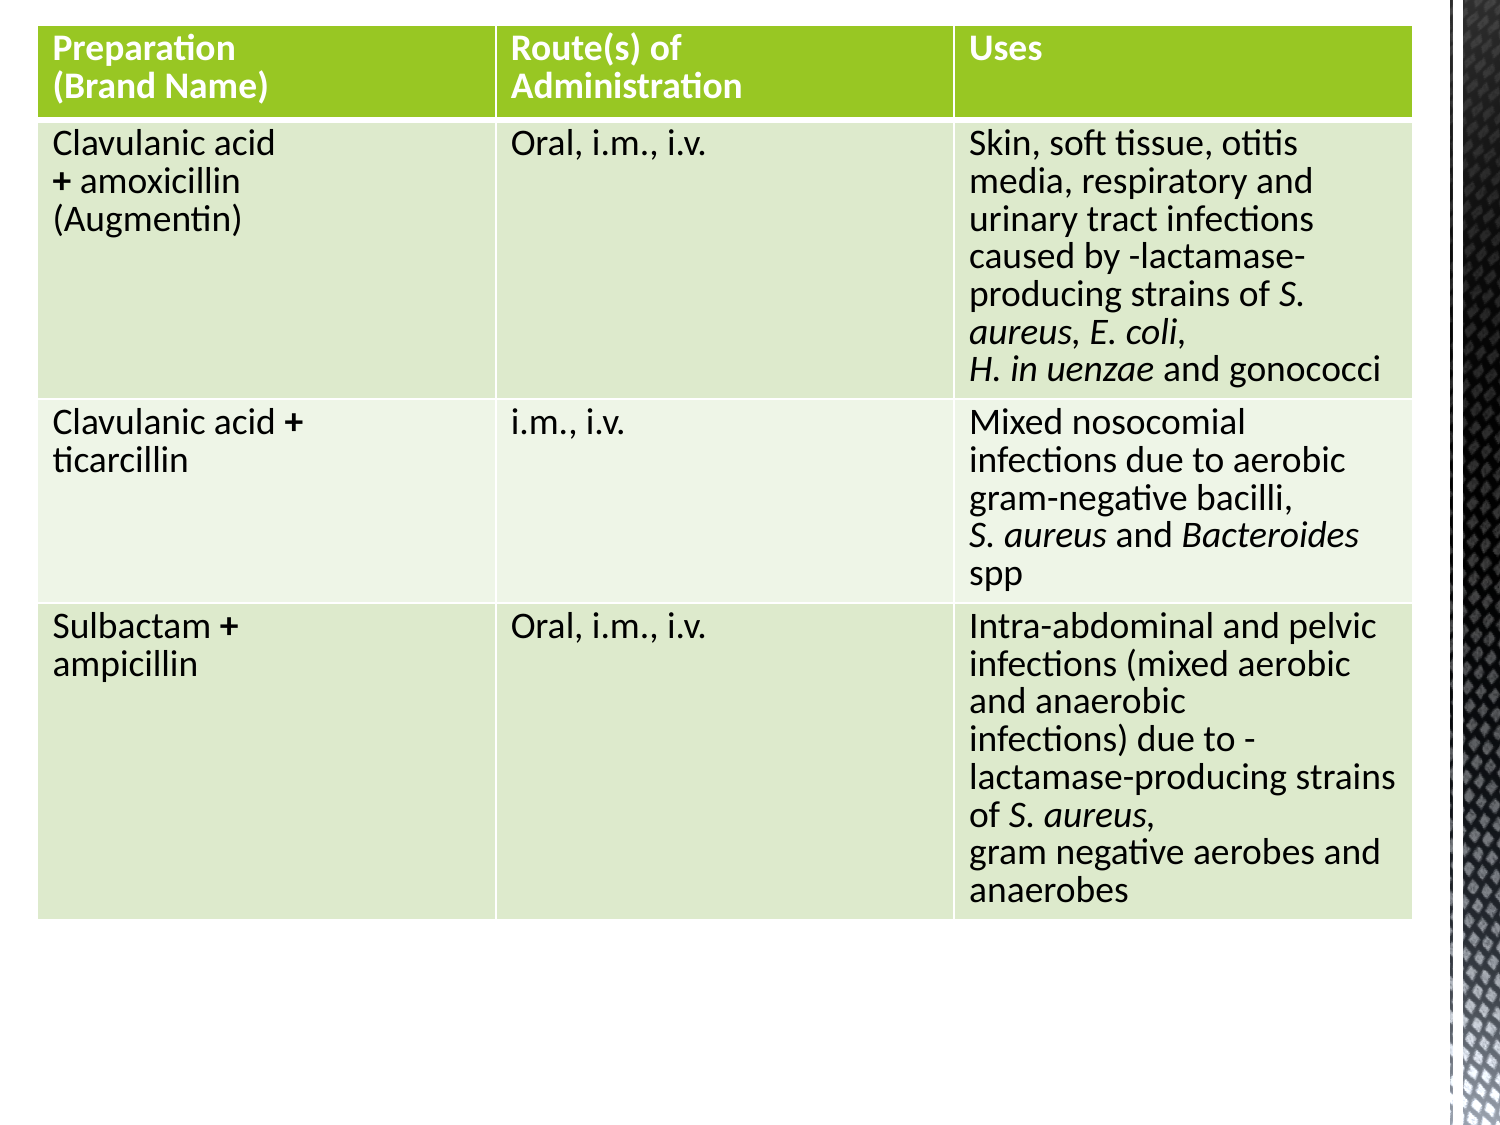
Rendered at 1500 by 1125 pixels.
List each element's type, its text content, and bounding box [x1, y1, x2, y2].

table_cell Clavulanic acid + ticarcillin [38, 400, 495, 602]
table_cell Skin, soft tissue, otitis media, respiratory and urinary tract infections caused by -lactamase-producing strains of S. aureus, E. coli, H. in uenzae and gonococci [955, 123, 1412, 398]
table_cell Oral, i.m., i.v. [497, 123, 953, 398]
table_header Route(s) of Administration [497, 26, 953, 117]
picture [1447, 0, 1500, 1125]
table_cell Oral, i.m., i.v. [497, 604, 953, 919]
table_cell i.m., i.v. [497, 400, 953, 602]
table_cell Intra-abdominal and pelvic infections (mixed aerobic and anaerobic infections) due to -lactamase-producing strains of S. aureus, gram negative aerobes and anaerobes [955, 604, 1412, 919]
table_cell Sulbactam + ampicillin [38, 604, 495, 919]
table_cell Clavulanic acid + amoxicillin (Augmentin) [38, 123, 495, 398]
table_cell Mixed nosocomial infections due to aerobic gram-negative bacilli, S. aureus and Bacteroides spp [955, 400, 1412, 602]
table_header Uses [955, 26, 1412, 117]
table_header Preparation (Brand Name) [38, 26, 495, 117]
